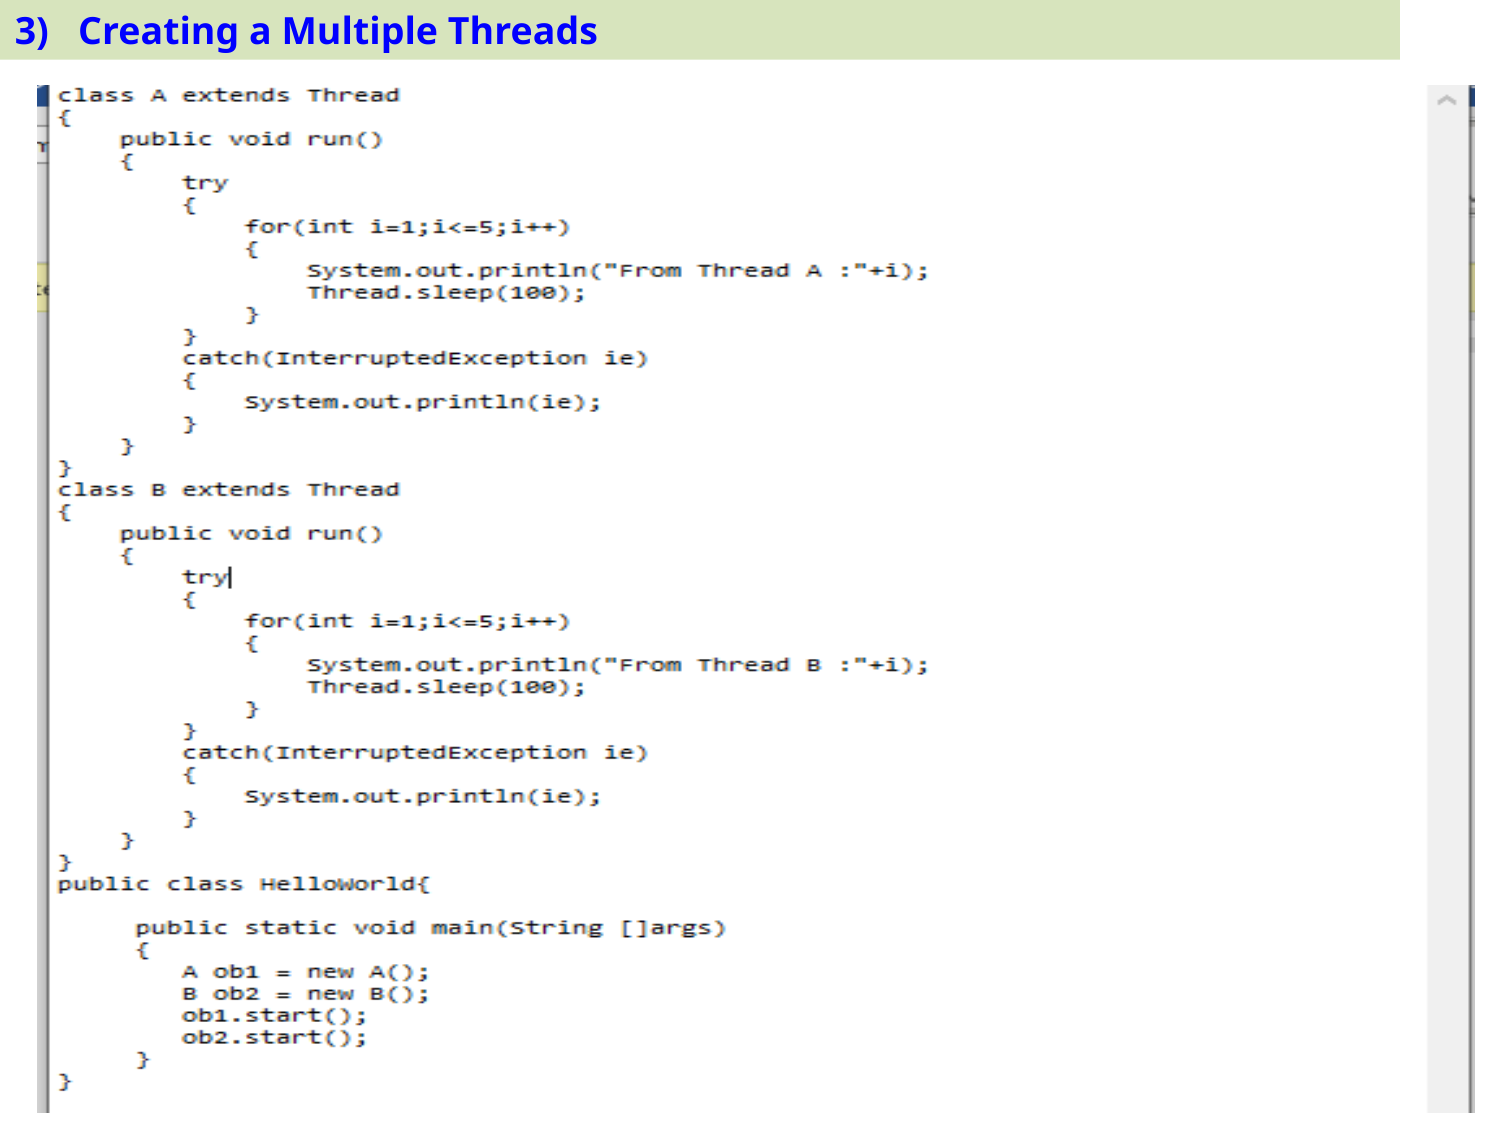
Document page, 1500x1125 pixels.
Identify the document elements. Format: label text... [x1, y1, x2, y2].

picture [37, 85, 1476, 1113]
text_box 3) Creating a Multiple Threads [0, 0, 1400, 60]
